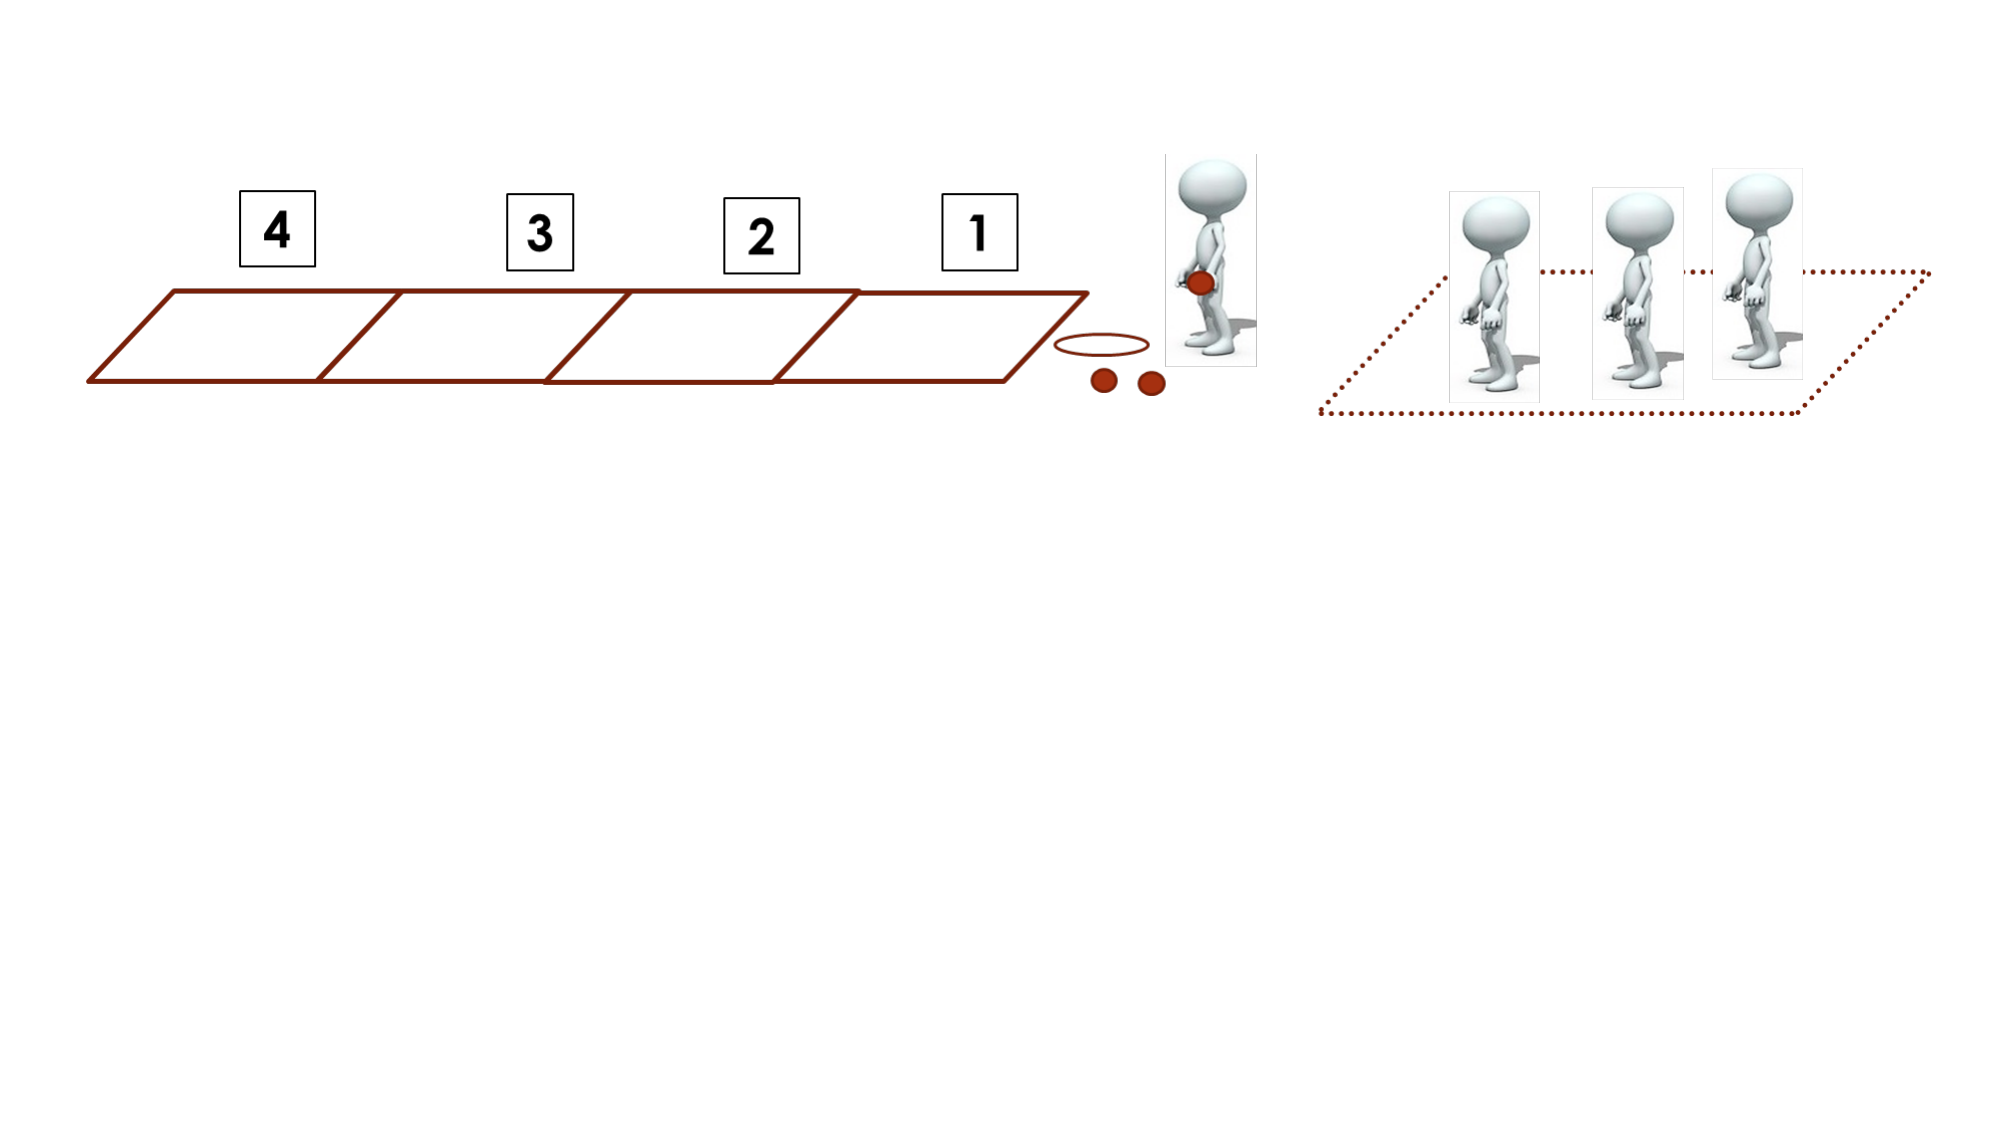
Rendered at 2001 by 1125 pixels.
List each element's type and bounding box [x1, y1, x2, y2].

picture [86, 154, 1933, 416]
